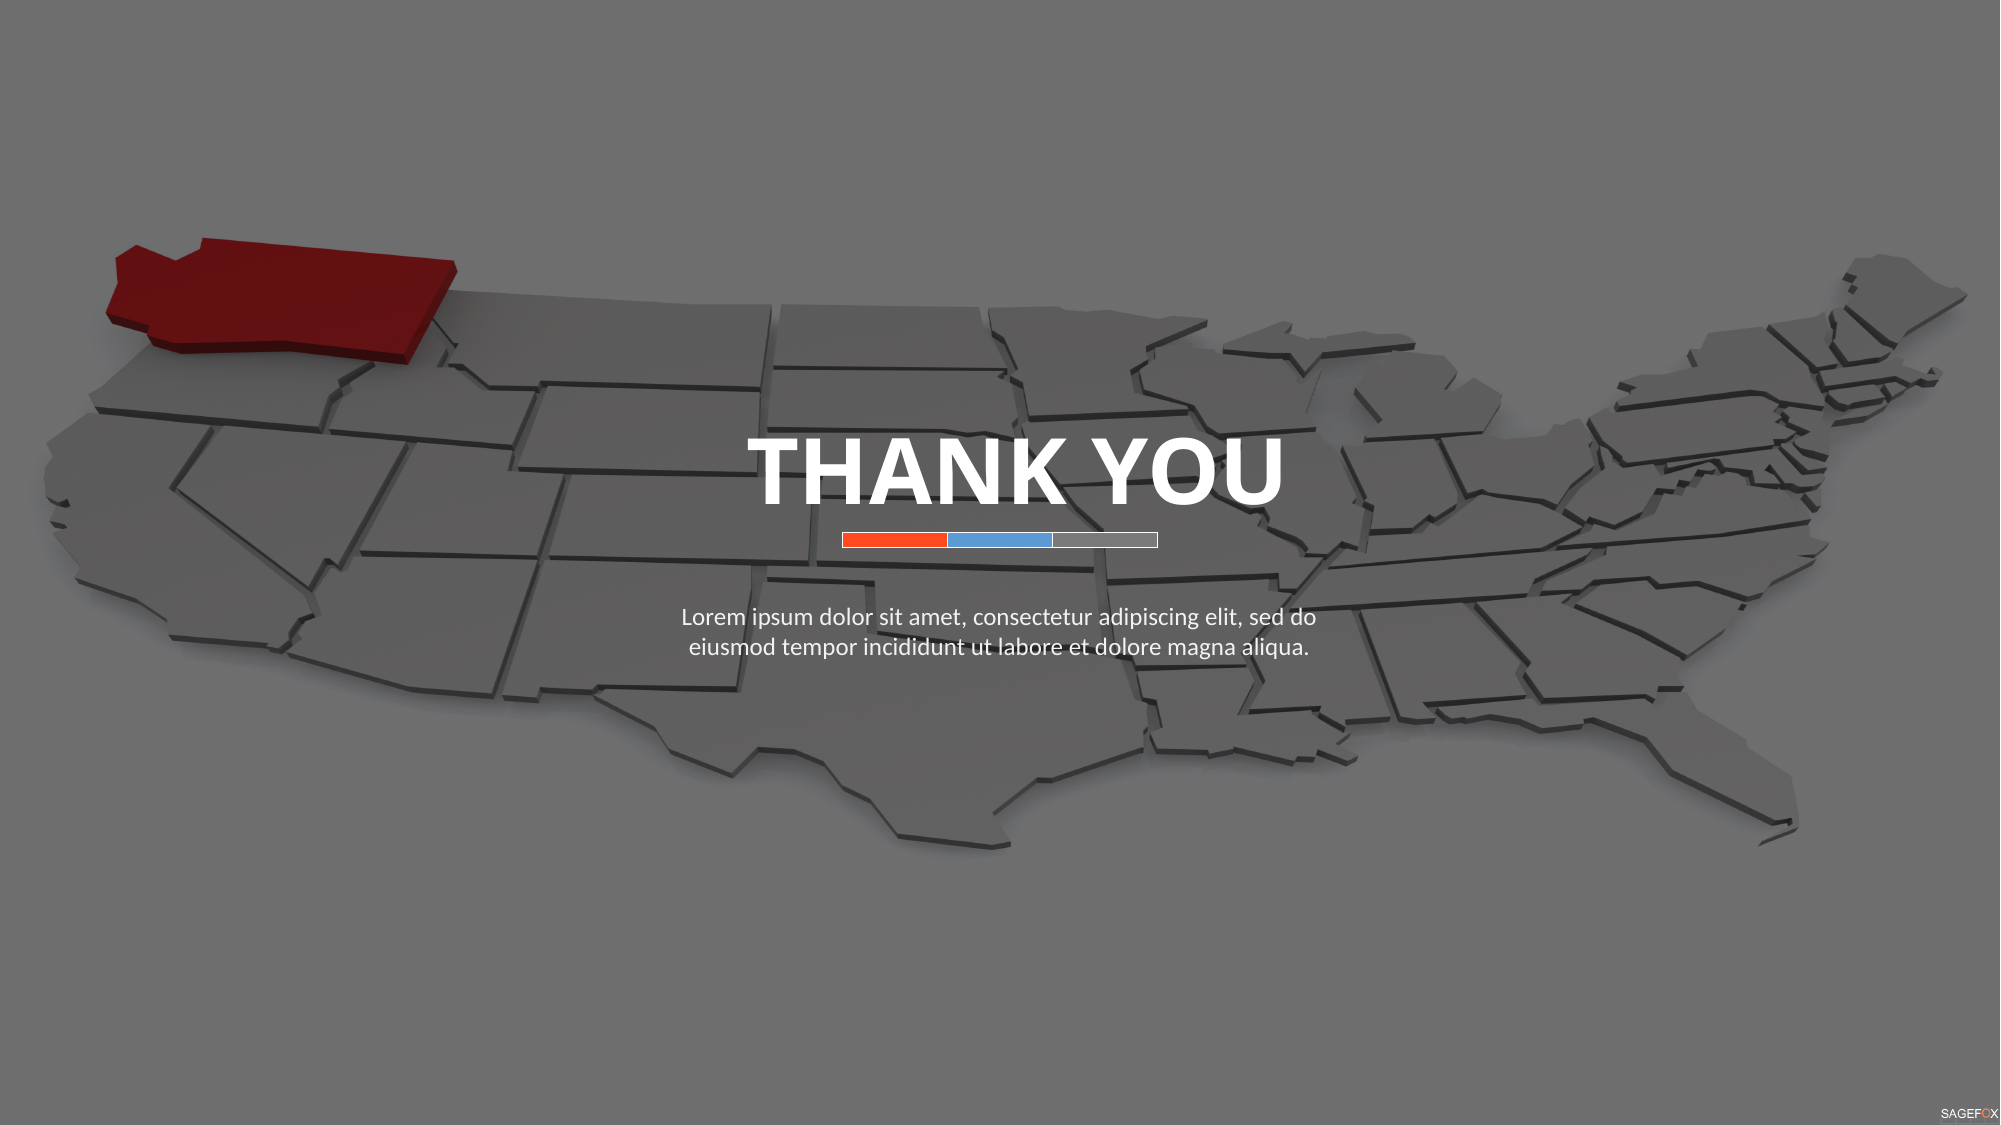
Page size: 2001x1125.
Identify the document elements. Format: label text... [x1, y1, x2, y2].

text_box THANK YOU [565, 405, 1470, 531]
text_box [842, 532, 1158, 548]
picture [0, 0, 2001, 1125]
text_box Lorem ipsum dolor sit amet, consectetur adipiscing elit, sed do eiusmod tempor incididunt ut labore et dolore magna aliqua. [660, 593, 1340, 668]
